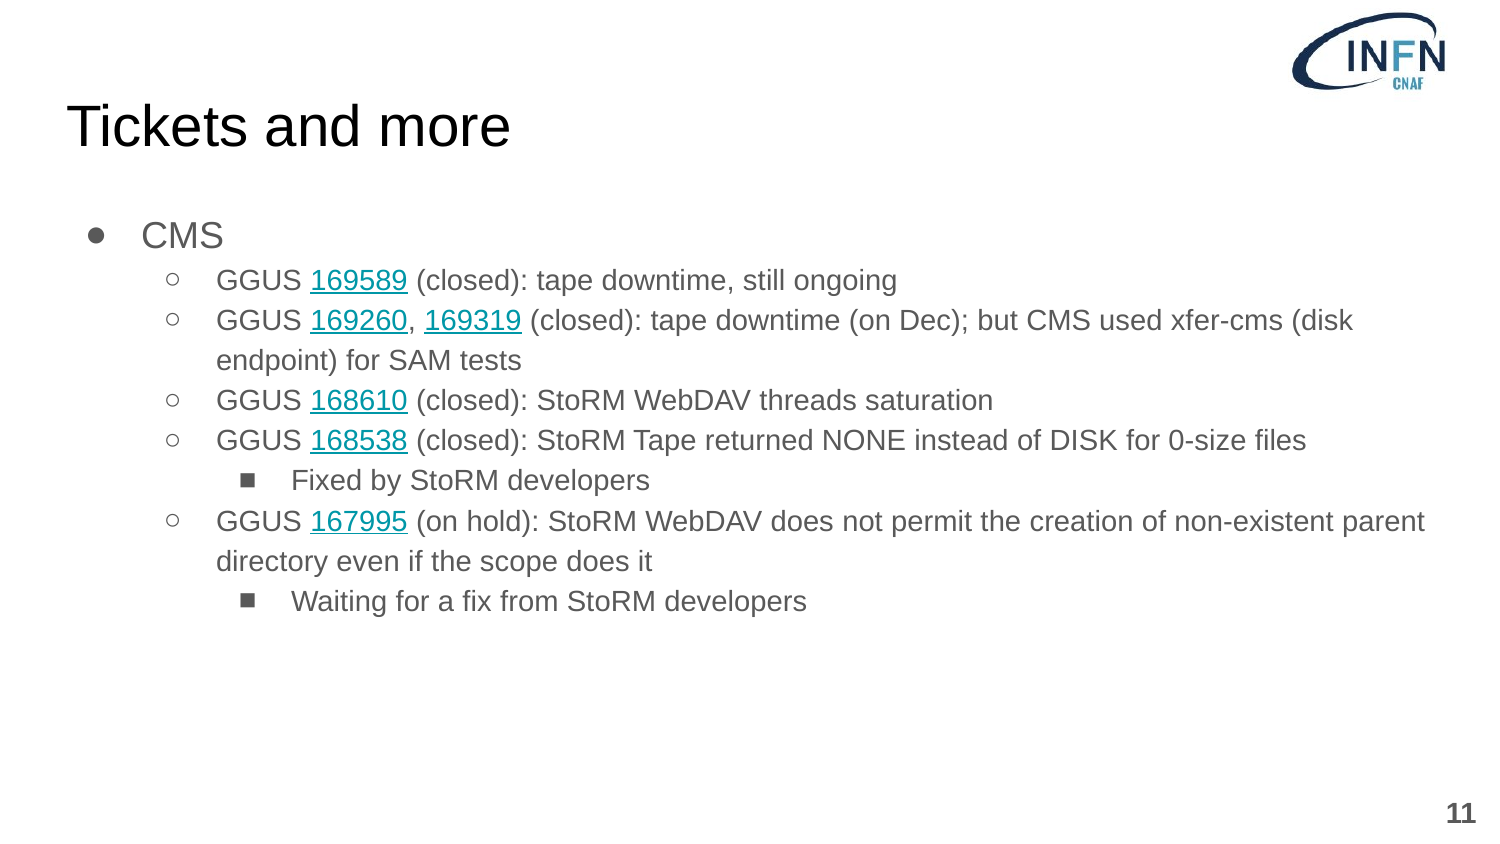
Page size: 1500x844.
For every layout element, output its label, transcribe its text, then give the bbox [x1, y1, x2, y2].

slide_number ‹#› [1401, 779, 1492, 844]
picture [1274, 8, 1482, 102]
list CMS GGUS 169589 (closed): tape downtime, still ongoing GGUS 169260, 169319 (closed): tape downtime (on Dec); but CMS used xfer-cms (disk endpoint) for SAM tests GGUS 168610 (closed): StoRM WebDAV threads saturation GGUS 168538 (closed): StoRM Tape returned NONE instead of DISK for 0-size files Fixed by StoRM developers GGUS 167995 (on hold): StoRM WebDAV does not permit the creation of non-existent parent directory even if the scope does it Waiting for a fix from StoRM developers [51, 189, 1449, 750]
title Tickets and more [51, 72, 1449, 167]
